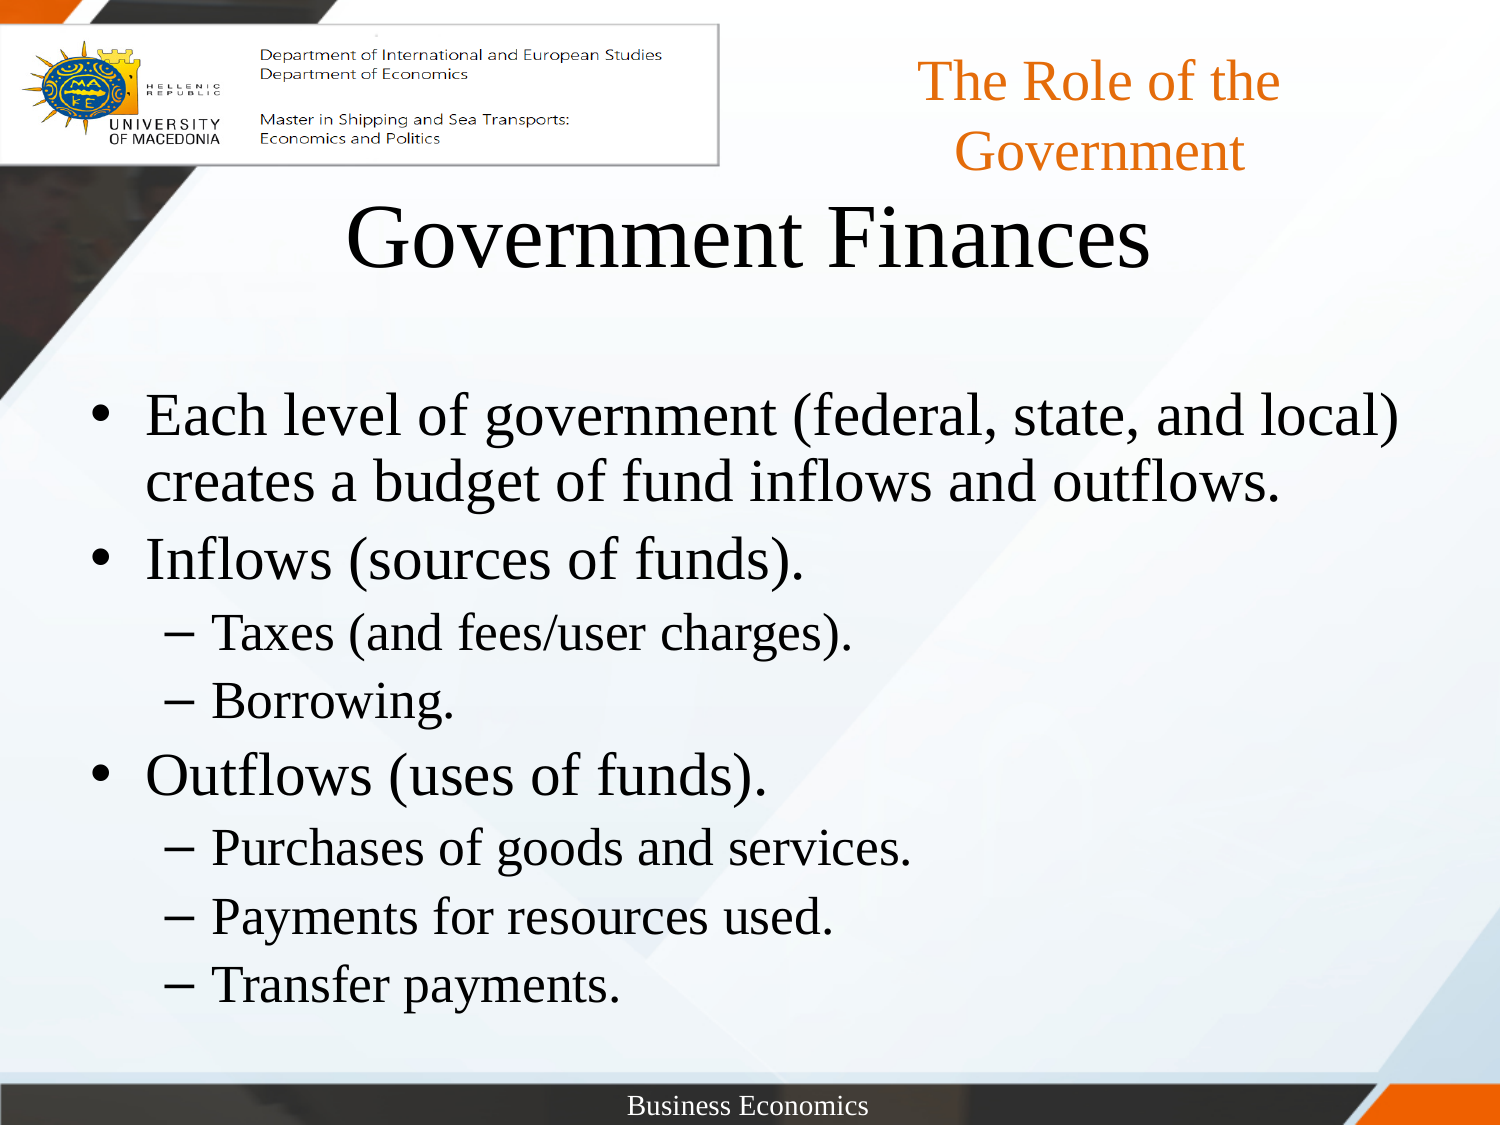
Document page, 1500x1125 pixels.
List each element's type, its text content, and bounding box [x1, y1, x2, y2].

title Government Finances [74, 137, 1426, 326]
list Each level of government (federal, state, and local) creates a budget of fund inflows and outflows. Inflows (sources of funds). Taxes (and fees/user charges). Borrowing. Outflows (uses of funds). Purchases of goods and services. Payments for resources used. Transfer payments. [74, 374, 1426, 1038]
picture [0, 0, 1500, 1125]
text_box Business Economics [0, 1078, 1499, 1125]
text_box The Role of the Government [849, 50, 1350, 175]
